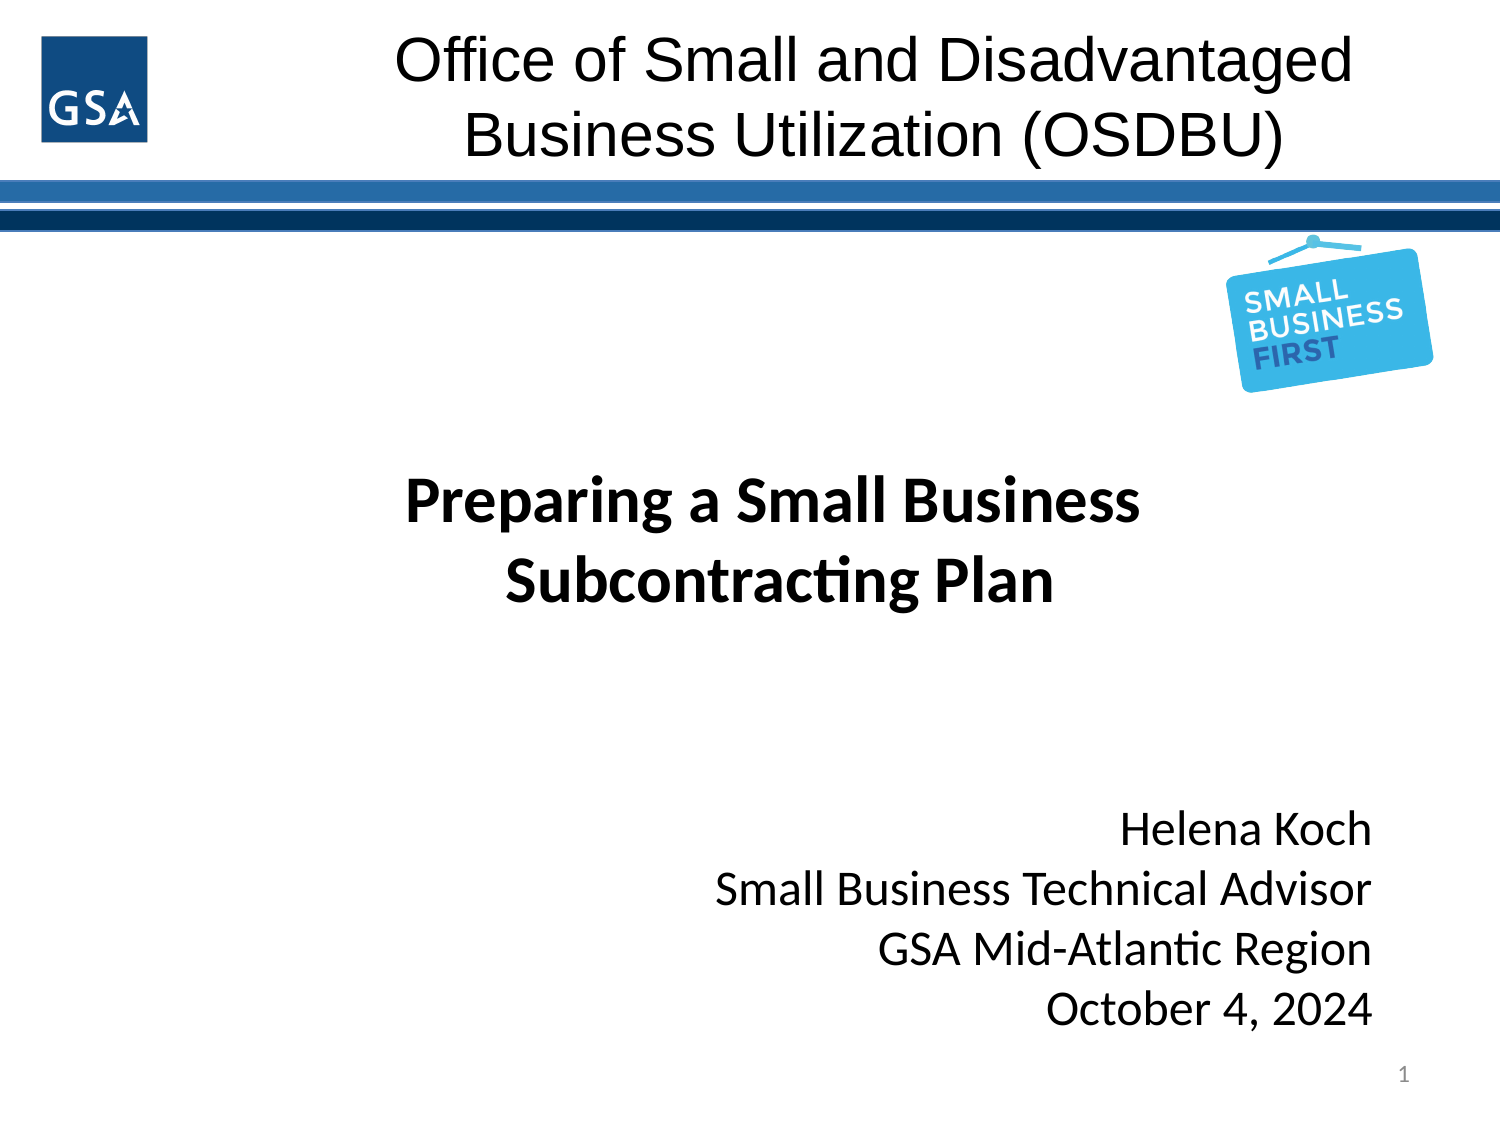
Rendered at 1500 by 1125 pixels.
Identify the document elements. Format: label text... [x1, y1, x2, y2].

slide_number 1 [1074, 1042, 1425, 1103]
text_box Preparing a Small Business Subcontracting Plan Helena Koch Small Business Technical Advisor GSA Mid-Atlantic Region October 4, 2024 [174, 368, 1388, 1044]
picture [1199, 212, 1462, 414]
text_box [0, 210, 1500, 231]
picture [12, 7, 176, 171]
text_box [0, 181, 1500, 202]
title Office of Small and Disadvantaged Business Utilization (OSDBU) [249, 0, 1500, 188]
